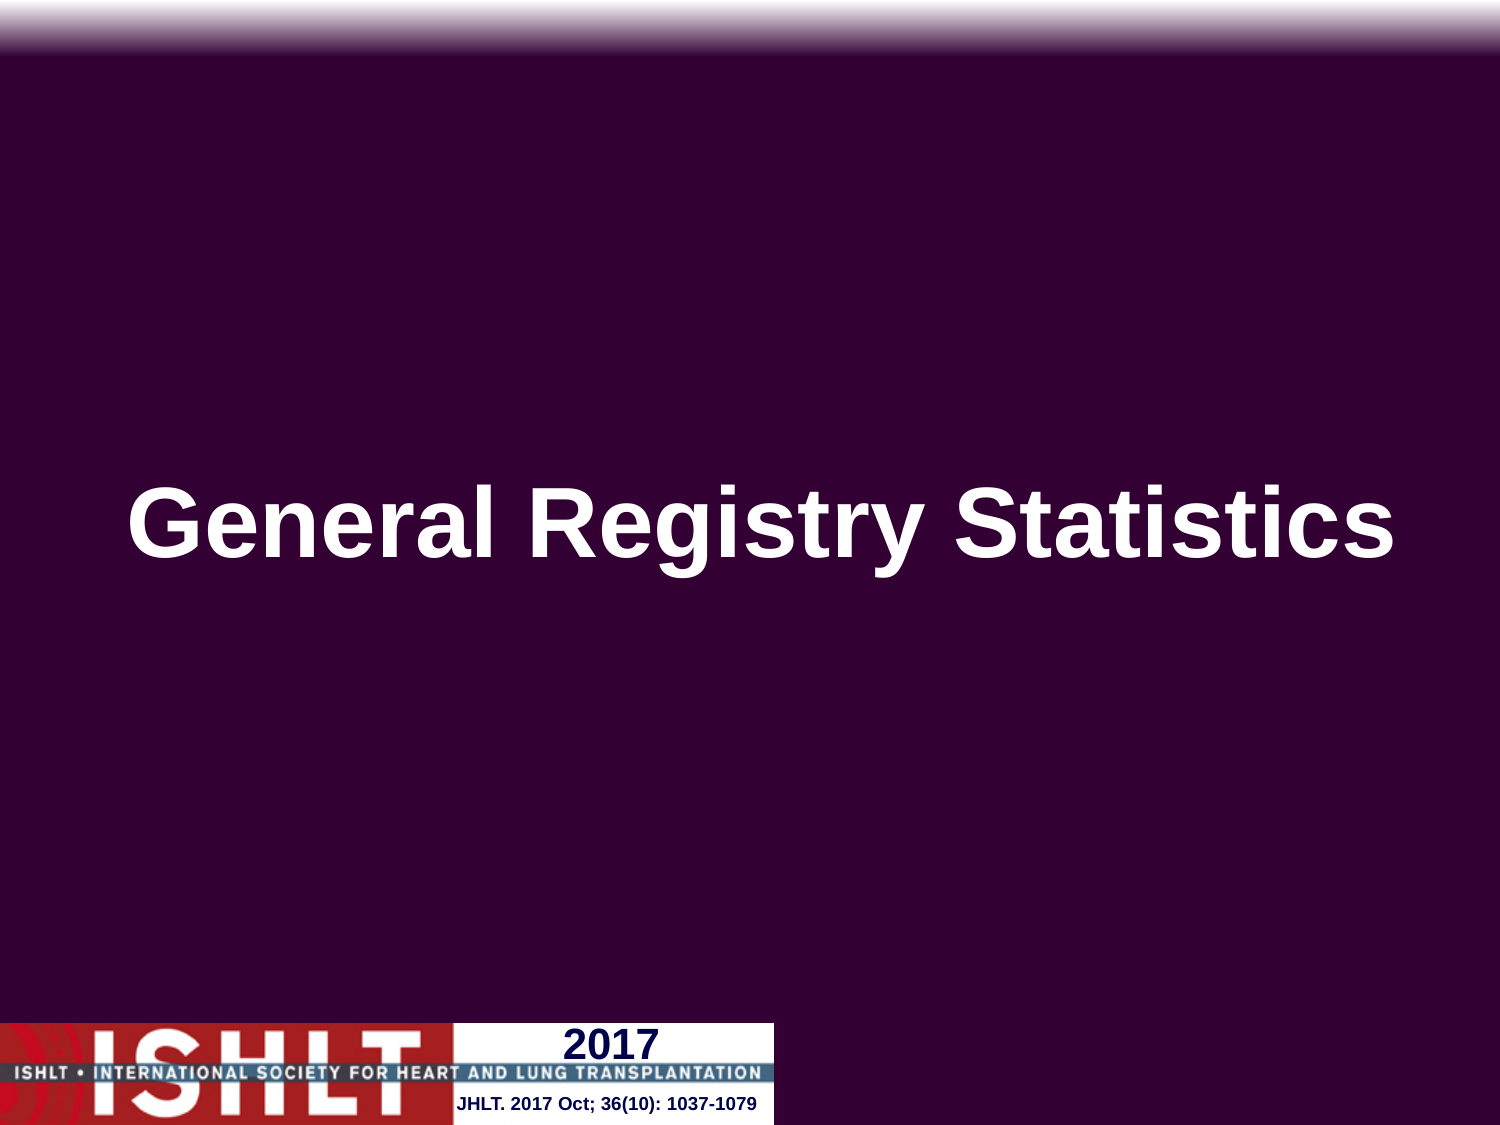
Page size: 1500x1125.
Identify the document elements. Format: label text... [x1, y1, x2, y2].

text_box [0, 1007, 774, 1125]
text_box General Registry Statistics [49, 450, 1475, 585]
